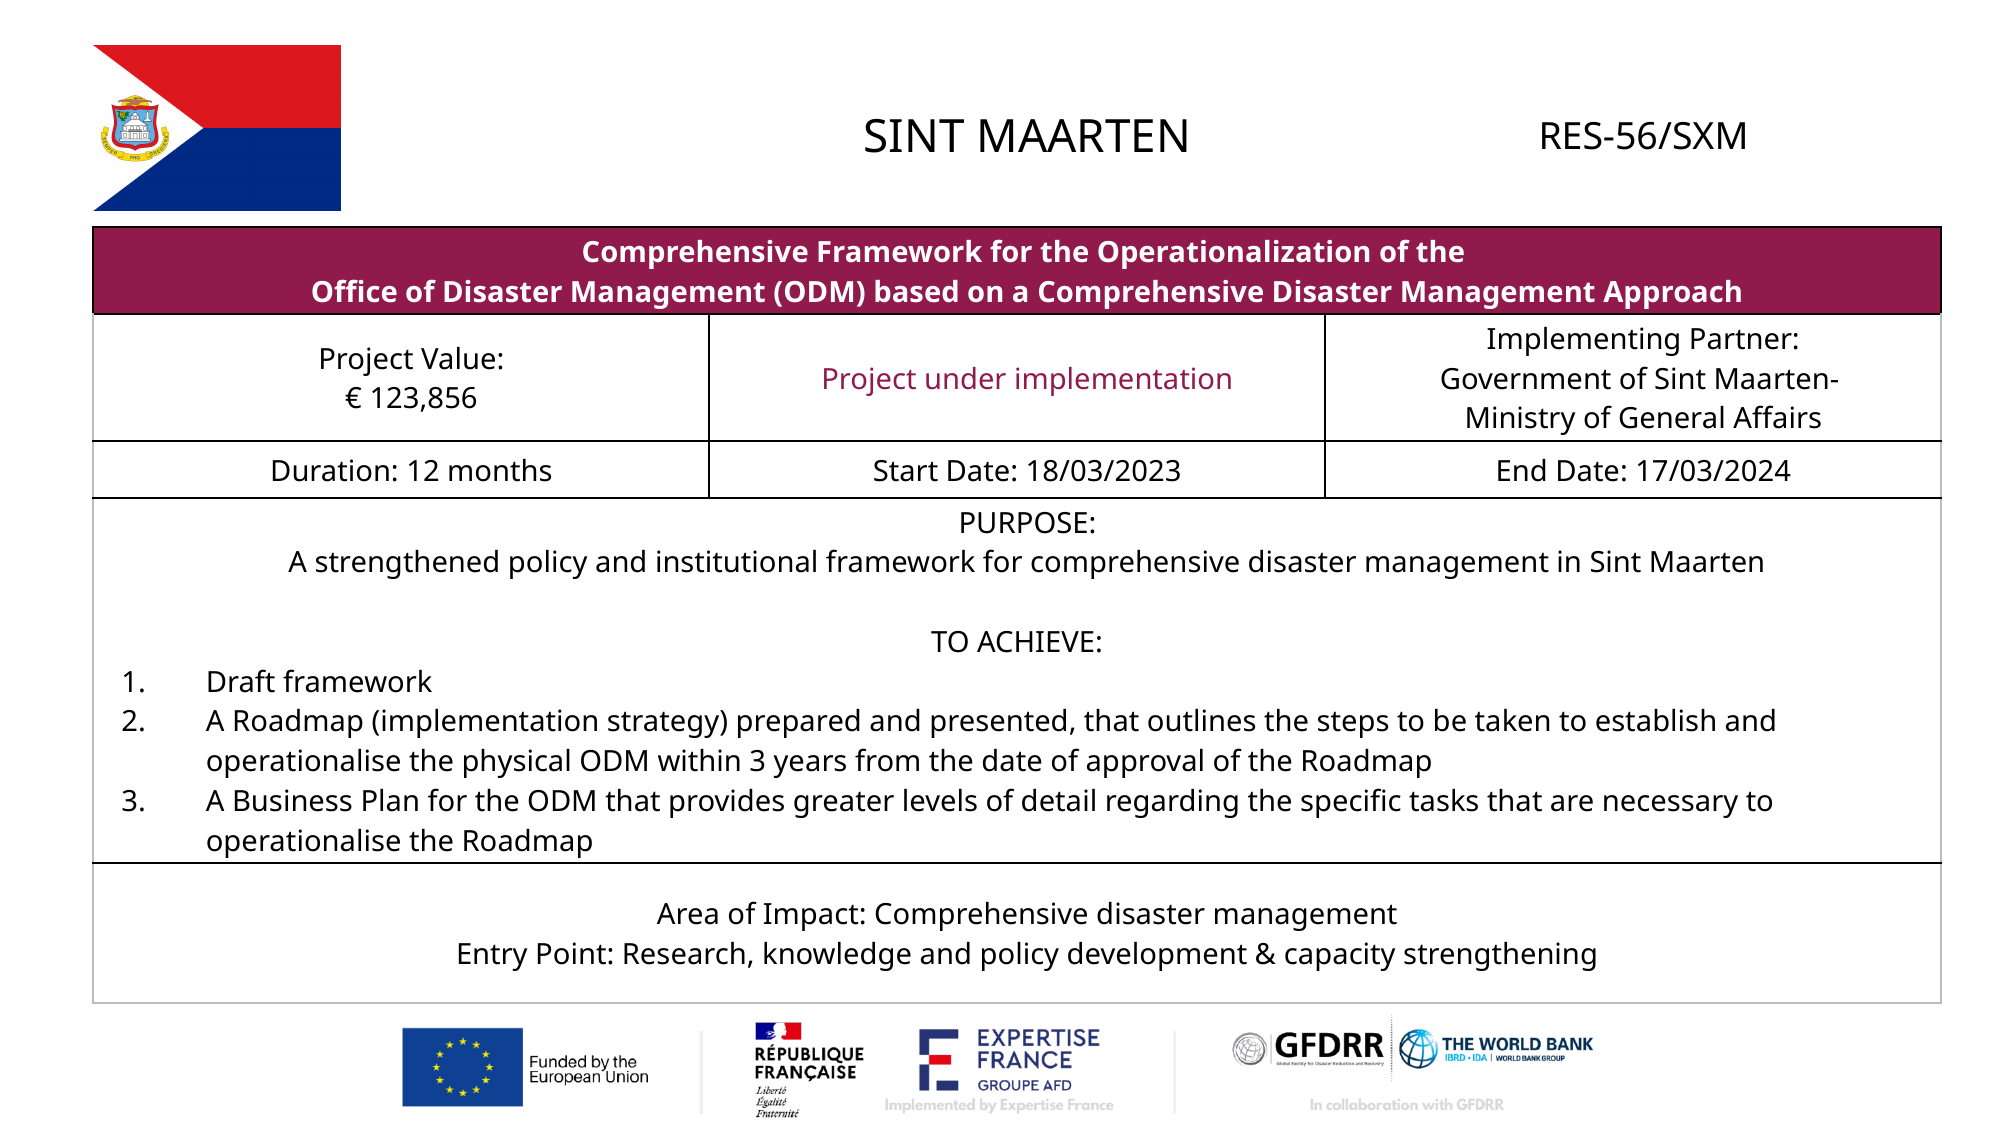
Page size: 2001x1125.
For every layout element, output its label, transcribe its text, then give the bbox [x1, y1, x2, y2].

table_cell Implementing Partner: Government of Sint Maarten- Ministry of General Affairs [1326, 315, 1940, 440]
picture [92, 45, 341, 211]
picture [373, 1009, 1625, 1125]
table_cell Project Value: € 123,856 [94, 315, 708, 440]
table_cell End Date: 17/03/2024 [1326, 442, 1940, 497]
table_cell Comprehensive Framework for the Operationalization of the Office of Disaster Management (ODM) based on a Comprehensive Disaster Management Approach [94, 228, 1940, 313]
table_cell Area of Impact: Comprehensive disaster management Entry Point: Research, knowledge and policy development & capacity strengthening [94, 864, 1940, 1002]
table_cell Duration: 12 months [94, 442, 708, 497]
table_cell PURPOSE: A strengthened policy and institutional framework for comprehensive disaster management in Sint Maarten TO ACHIEVE: Draft framework A Roadmap (implementation strategy) prepared and presented, that outlines the steps to be taken to establish and operationalise the physical ODM within 3 years from the date of approval of the Roadmap A Business Plan for the ODM that provides greater levels of detail regarding the specific tasks that are necessary to operationalise the Roadmap [94, 499, 1940, 862]
table_header [93, 43, 709, 226]
table_header RES-56/SXM [1325, 43, 1941, 226]
table_cell Start Date: 18/03/2023 [710, 442, 1324, 497]
table_header SINT MAARTEN [709, 43, 1325, 226]
table_cell Project under implementation [710, 315, 1324, 440]
